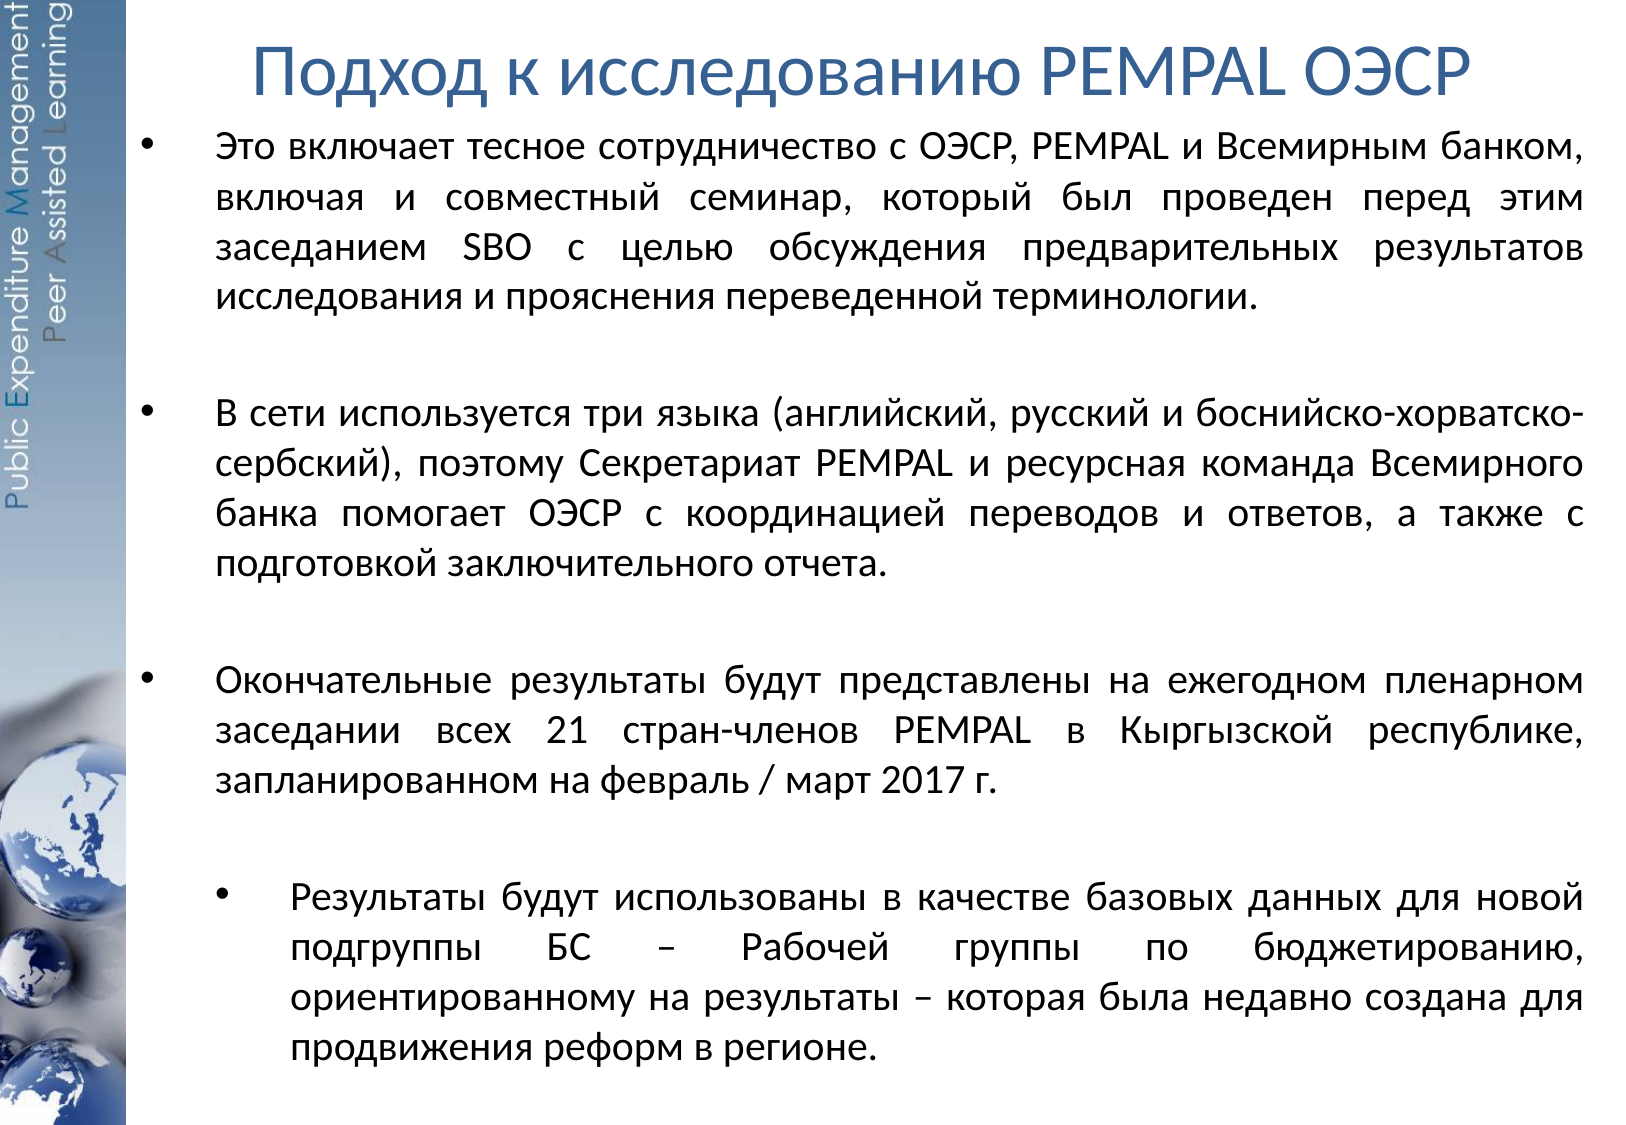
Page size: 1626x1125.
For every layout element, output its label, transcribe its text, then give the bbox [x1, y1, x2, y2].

picture [0, 0, 126, 1125]
subtitle Подход к исследованию PEMPAL ОЭСР Это включает тесное сотрудничество с ОЭСР, PEMPAL и Всемирным банком, включая и совместный семинар, который был проведен перед этим заседанием SBO с целью обсуждения предварительных результатов исследования и прояснения переведенной терминологии. В сети используется три языка (английский, русский и боснийско-хорватско-сербский), поэтому Секретариат PEMPAL и ресурсная команда Всемирного банка помогает ОЭСР с координацией переводов и ответов, а также с подготовкой заключительного отчета. Окончательные результаты будут представлены на ежегодном пленарном заседании всех 21 стран-членов PEMPAL в Кыргызской республике, запланированном на февраль / март 2017 г. Результаты будут использованы в качестве базовых данных для новой подгруппы БС – Рабочей группы по бюджетированию, ориентированному на результаты – которая была недавно создана для продвижения реформ в регионе. [147, 12, 1601, 1125]
